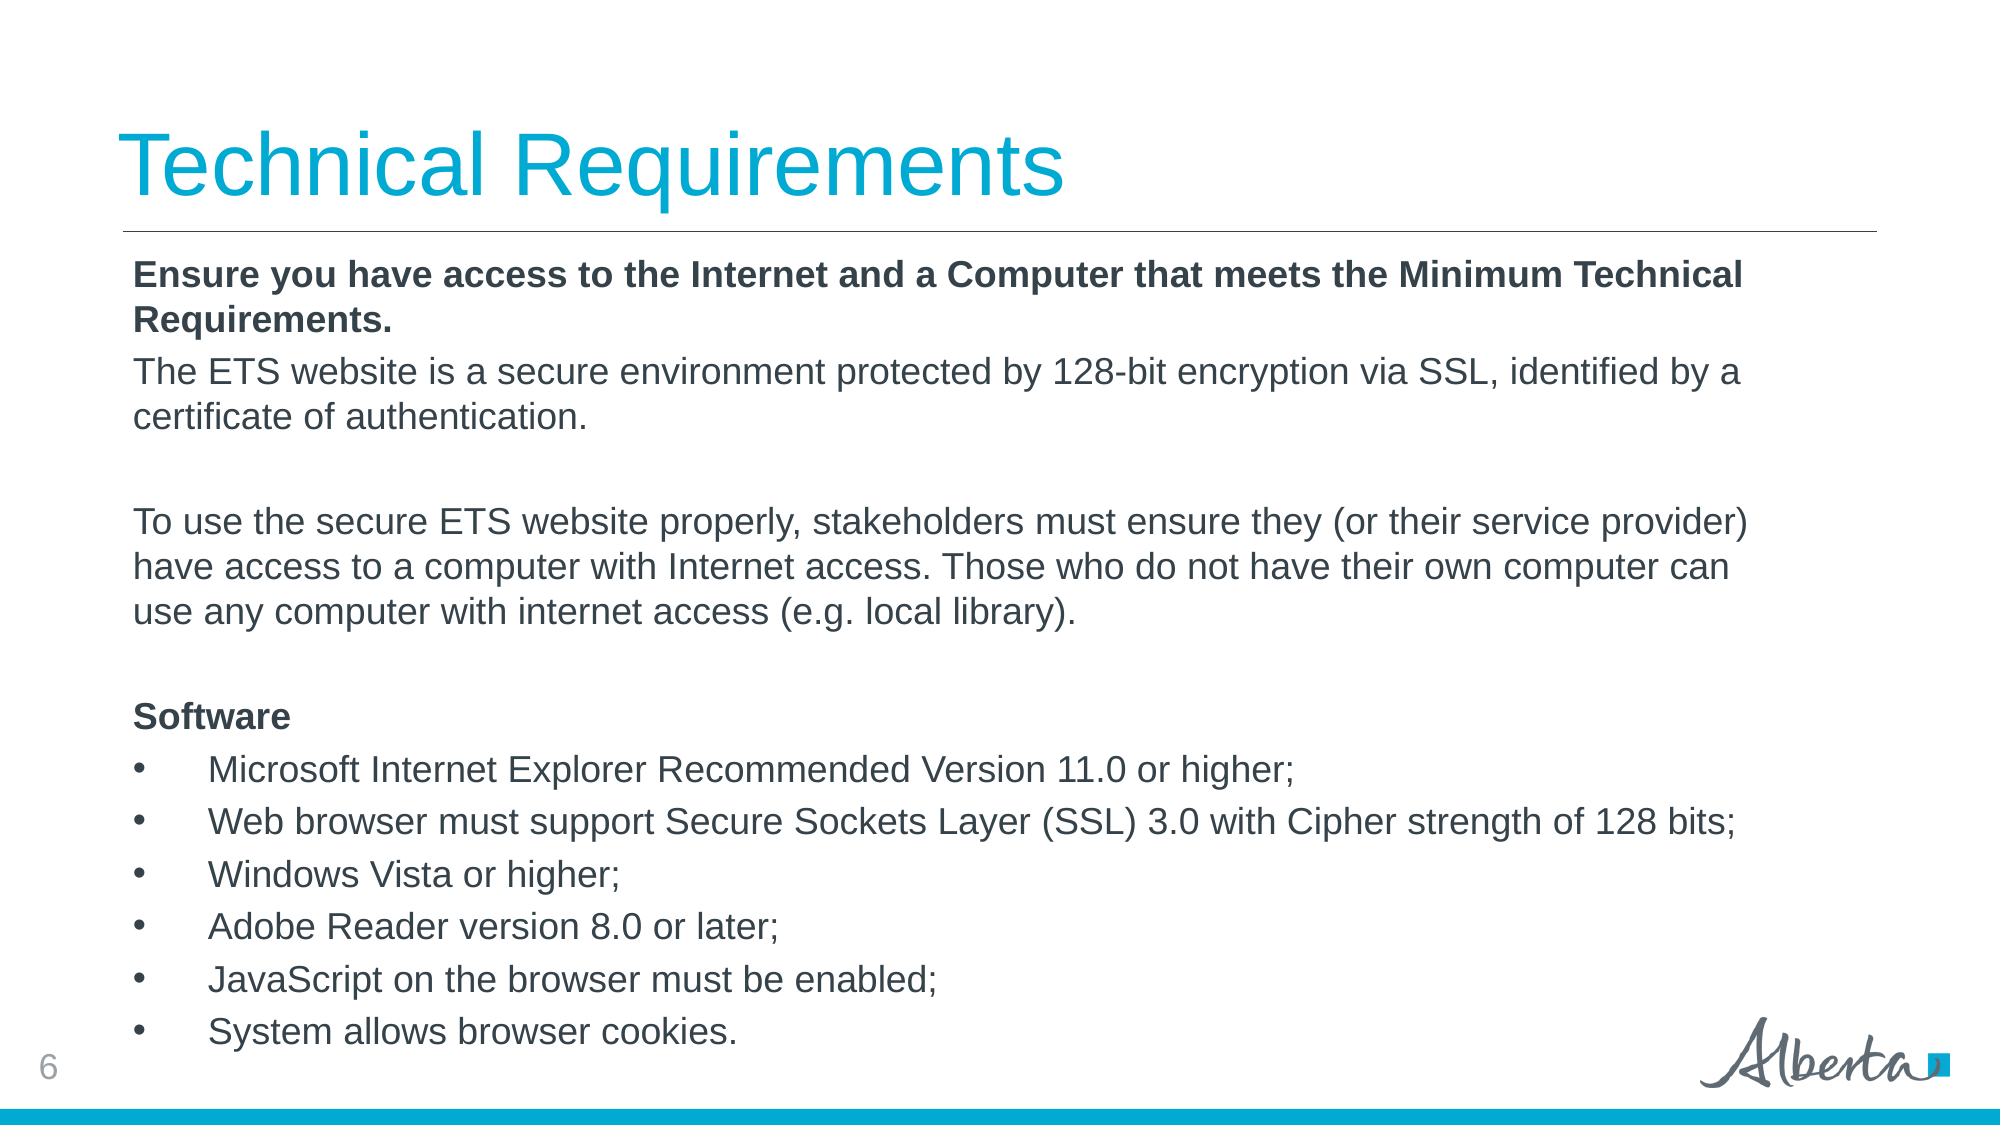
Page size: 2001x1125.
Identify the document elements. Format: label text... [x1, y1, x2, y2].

slide_number 6 [23, 1035, 474, 1096]
picture [1700, 1017, 1950, 1088]
list Ensure you have access to the Internet and a Computer that meets the Minimum Technical Requirements. The ETS website is a secure environment protected by 128-bit encryption via SSL, identified by a certificate of authentication. To use the secure ETS website properly, stakeholders must ensure they (or their service provider) have access to a computer with Internet access. Those who do not have their own computer can use any computer with internet access (e.g. local library). Software Microsoft Internet Explorer Recommended Version 11.0 or higher; Web browser must support Secure Sockets Layer (SSL) 3.0 with Cipher strength of 128 bits; Windows Vista or higher; Adobe Reader version 8.0 or later; JavaScript on the browser must be enabled; System allows browser cookies. [117, 242, 1788, 1014]
title Technical Requirements [102, 96, 1900, 221]
